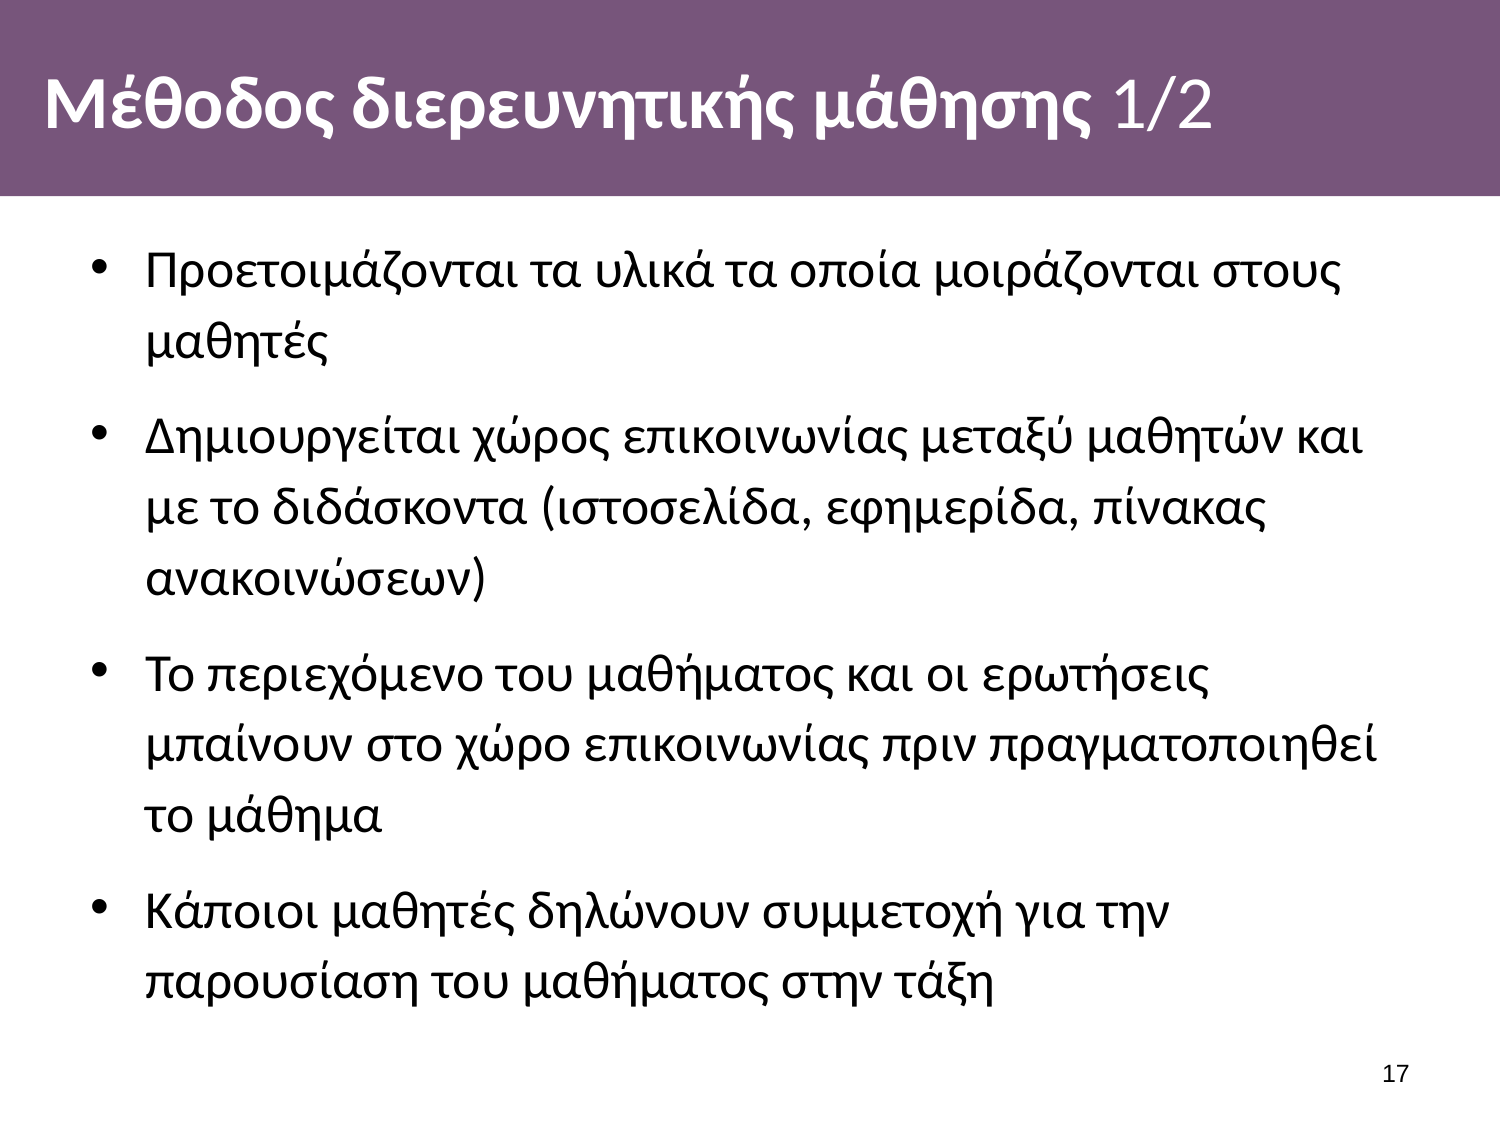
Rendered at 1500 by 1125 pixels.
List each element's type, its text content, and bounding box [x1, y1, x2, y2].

title Μέθοδος διερευνητικής μάθησης 1/2 [0, 0, 1500, 197]
list Προετοιμάζονται τα υλικά τα οποία μοιράζονται στους μαθητές Δημιουργείται χώρος επικοινωνίας μεταξύ μαθητών και με το διδάσκοντα (ιστοσελίδα, εφημερίδα, πίνακας ανακοινώσεων) Το περιεχόμενο του μαθήματος και οι ερωτήσεις μπαίνουν στο χώρο επικοινωνίας πριν πραγματοποιηθεί το μάθημα Κάποιοι μαθητές δηλώνουν συμμετοχή για την παρουσίαση του μαθήματος στην τάξη [75, 219, 1425, 1024]
slide_number 16 [1074, 1042, 1425, 1103]
